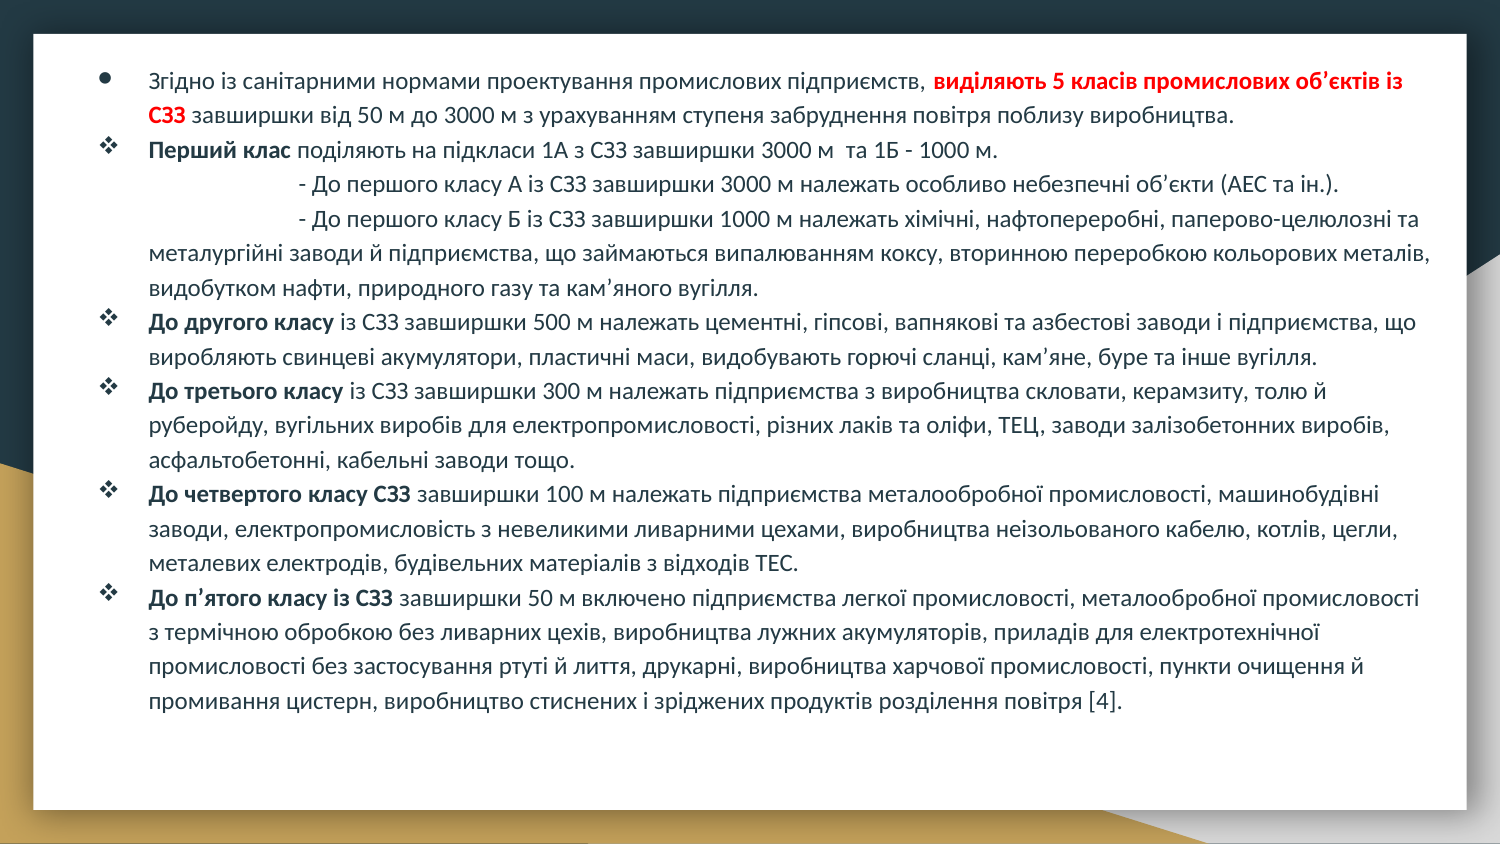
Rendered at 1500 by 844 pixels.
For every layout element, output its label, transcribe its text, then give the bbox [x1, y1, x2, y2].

list Згідно із санітарними нормами проектування промислових підприємств, виділяють 5 класів промислових об’єктів із СЗЗ завширшки від 50 м до 3000 м з урахуванням ступеня забруднення повітря поблизу виробництва. Перший клас поділяють на підкласи 1А з СЗЗ завширшки 3000 м та 1Б - 1000 м. - До першого класу А із СЗЗ завширшки 3000 м належать особливо небезпечні об’єкти (АЕС та ін.). - До першого класу Б із СЗЗ завширшки 1000 м належать хімічні, нафтопереробні, паперово-целюлозні та металургійні заводи й підприємства, що займаються випалюванням коксу, вторинною переробкою кольорових металів, видобутком нафти, природного газу та кам’яного вугілля. До другого класу із СЗЗ завширшки 500 м належать цементні, гіпсові, вапнякові та азбестові заводи і підприємства, що виробляють свинцеві акумулятори, пластичні маси, видобувають горючі сланці, кам’яне, буре та інше вугілля. До третього класу із СЗЗ завширшки 300 м належать підприємства з виробництва скловати, керамзиту, толю й руберойду, вугільних виробів для електропромисловості, різних лаків та оліфи, ТЕЦ, заводи залізобетонних виробів, асфальтобетонні, кабельні заводи тощо. До четвертого класу СЗЗ завширшки 100 м належать підприємства металообробної промисловості, машинобудівні заводи, електропромисловість з невеликими ливарними цехами, виробництва неізольованого кабелю, котлів, цегли, металевих електродів, будівельних матеріалів з відходів ТЕС. До п’ятого класу із СЗЗ завширшки 50 м включено підприємства легкої промисловості, металообробної промисловості з термічною обробкою без ливарних цехів, виробництва лужних акумуляторів, приладів для електротехнічної промисловості без застосування ртуті й лиття, друкарні, виробництва харчової промисловості, пункти очищення й промивання цистерн, виробництво стиснених і зріджених продуктів розділення повітря [4]. [58, 45, 1450, 802]
